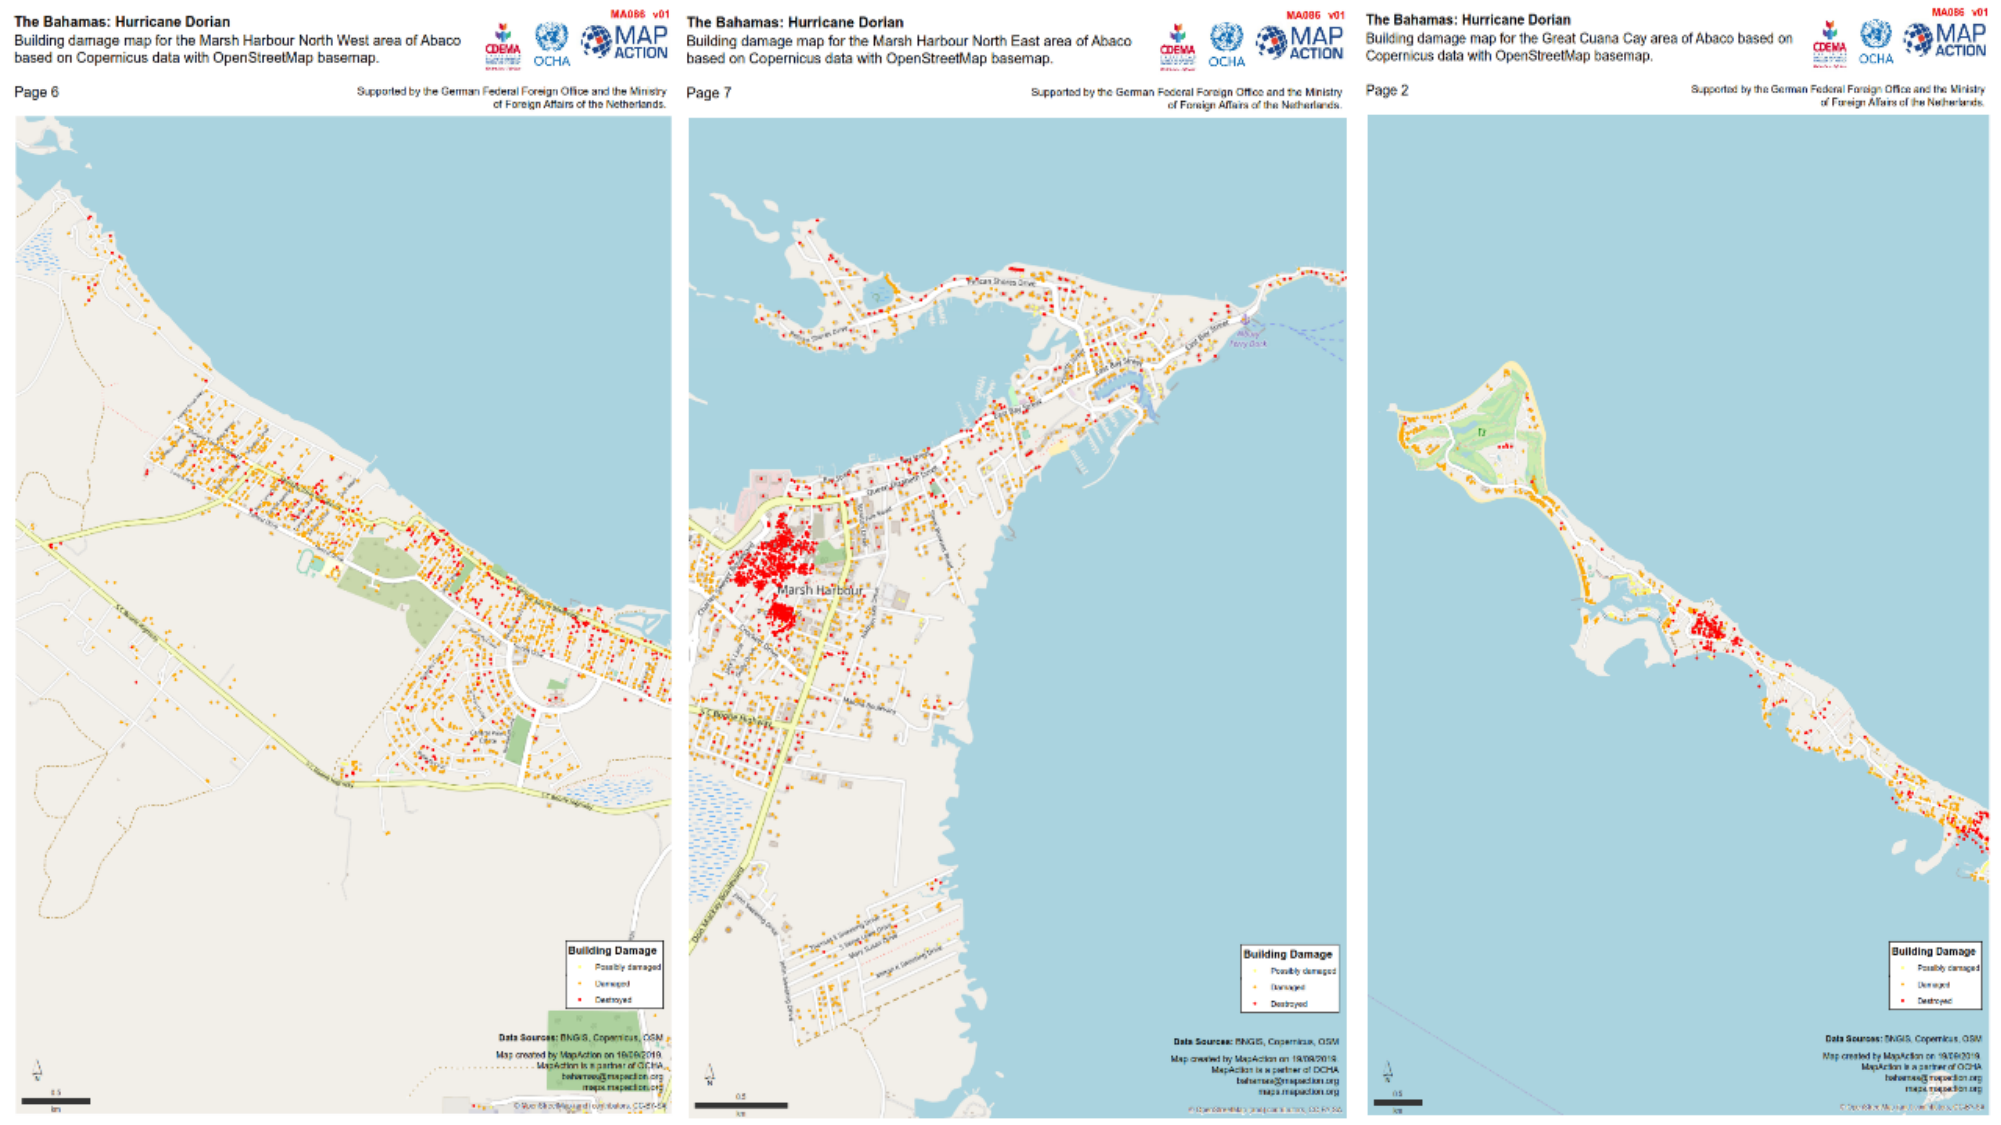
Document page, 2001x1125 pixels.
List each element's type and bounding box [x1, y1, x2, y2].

text_box [0, 0, 2000, 1125]
